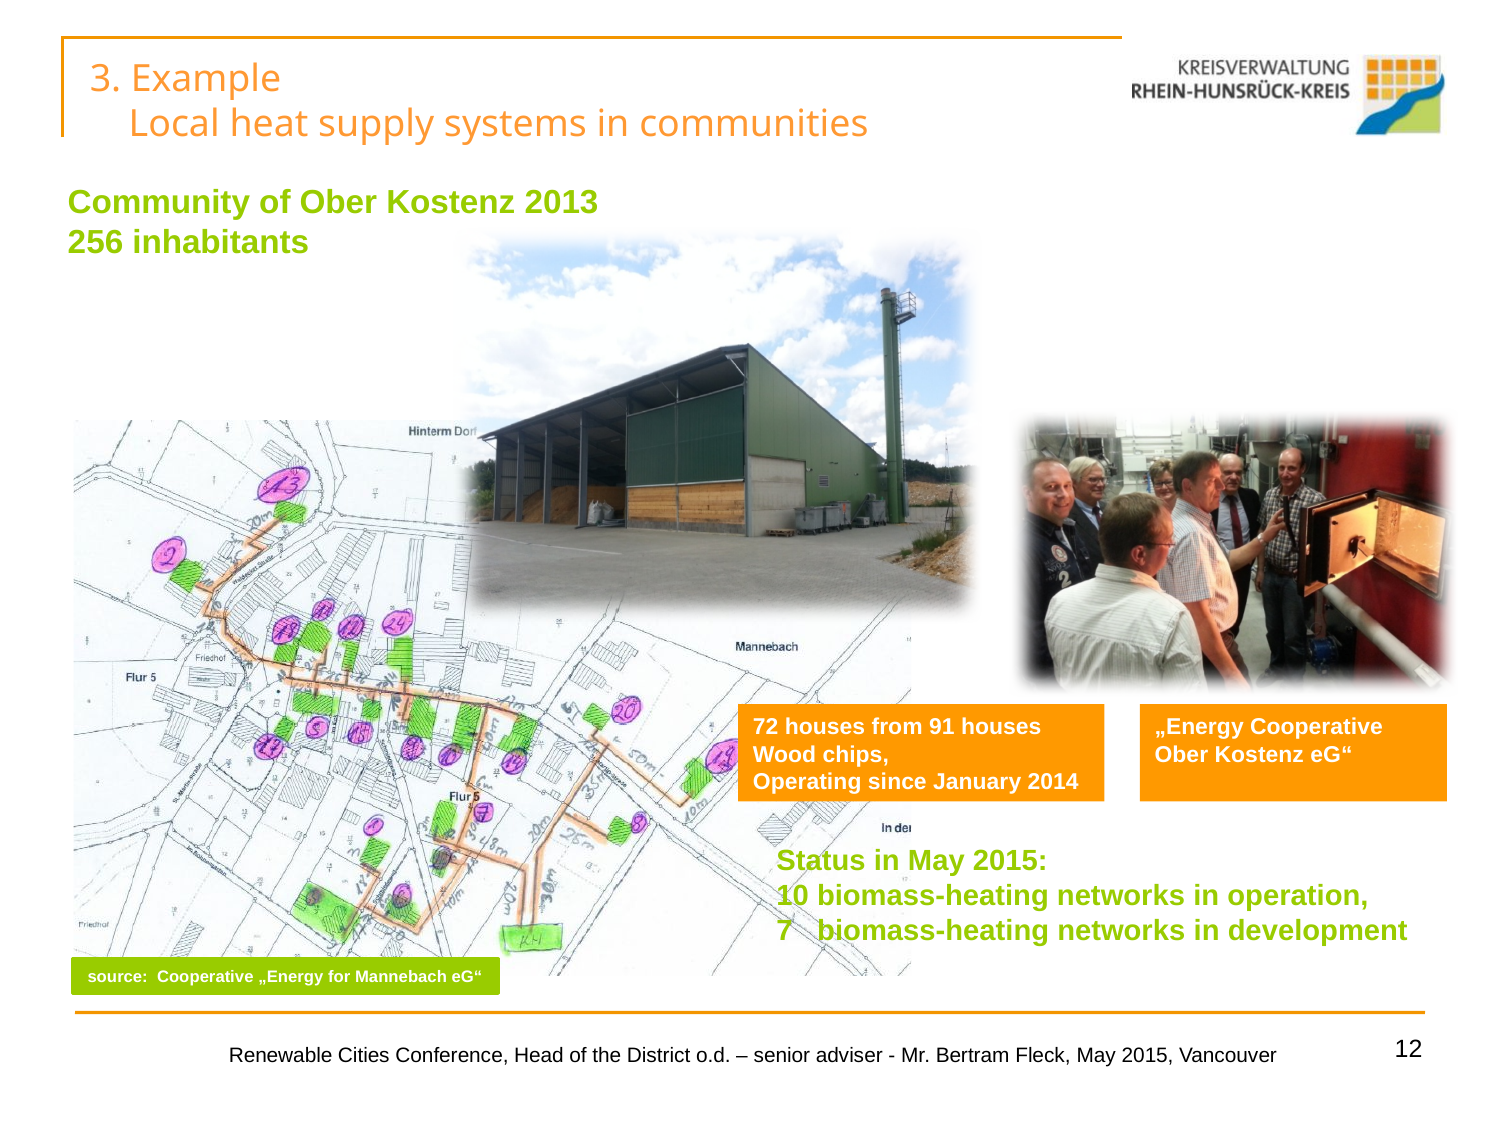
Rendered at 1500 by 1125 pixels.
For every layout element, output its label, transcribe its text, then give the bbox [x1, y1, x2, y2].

text_box Renewable Cities Conference, Head of the District o.d. – senior adviser - Mr. Bertram Fleck, May 2015, Vancouver [64, 1022, 1436, 1075]
text_box Community of Ober Kostenz 2013 256 inhabitants [52, 172, 762, 328]
text_box „Energy Cooperative Ober Kostenz eG“ [1139, 704, 1447, 802]
picture [73, 227, 982, 977]
picture [1132, 54, 1447, 137]
slide_number 12 [1124, 1024, 1438, 1101]
picture [1009, 408, 1459, 697]
text_box 72 houses from 91 houses Wood chips, Operating since January 2014 [915, 704, 1105, 802]
text_box Status in May 2015: 10 biomass-heating networks in operation, 7 biomass-heating networks in development [905, 834, 1471, 984]
text_box 3. Example Local heat supply systems in communities [75, 46, 1317, 127]
text_box source: Cooperative „Energy for Mannebach eG“ [72, 982, 498, 994]
